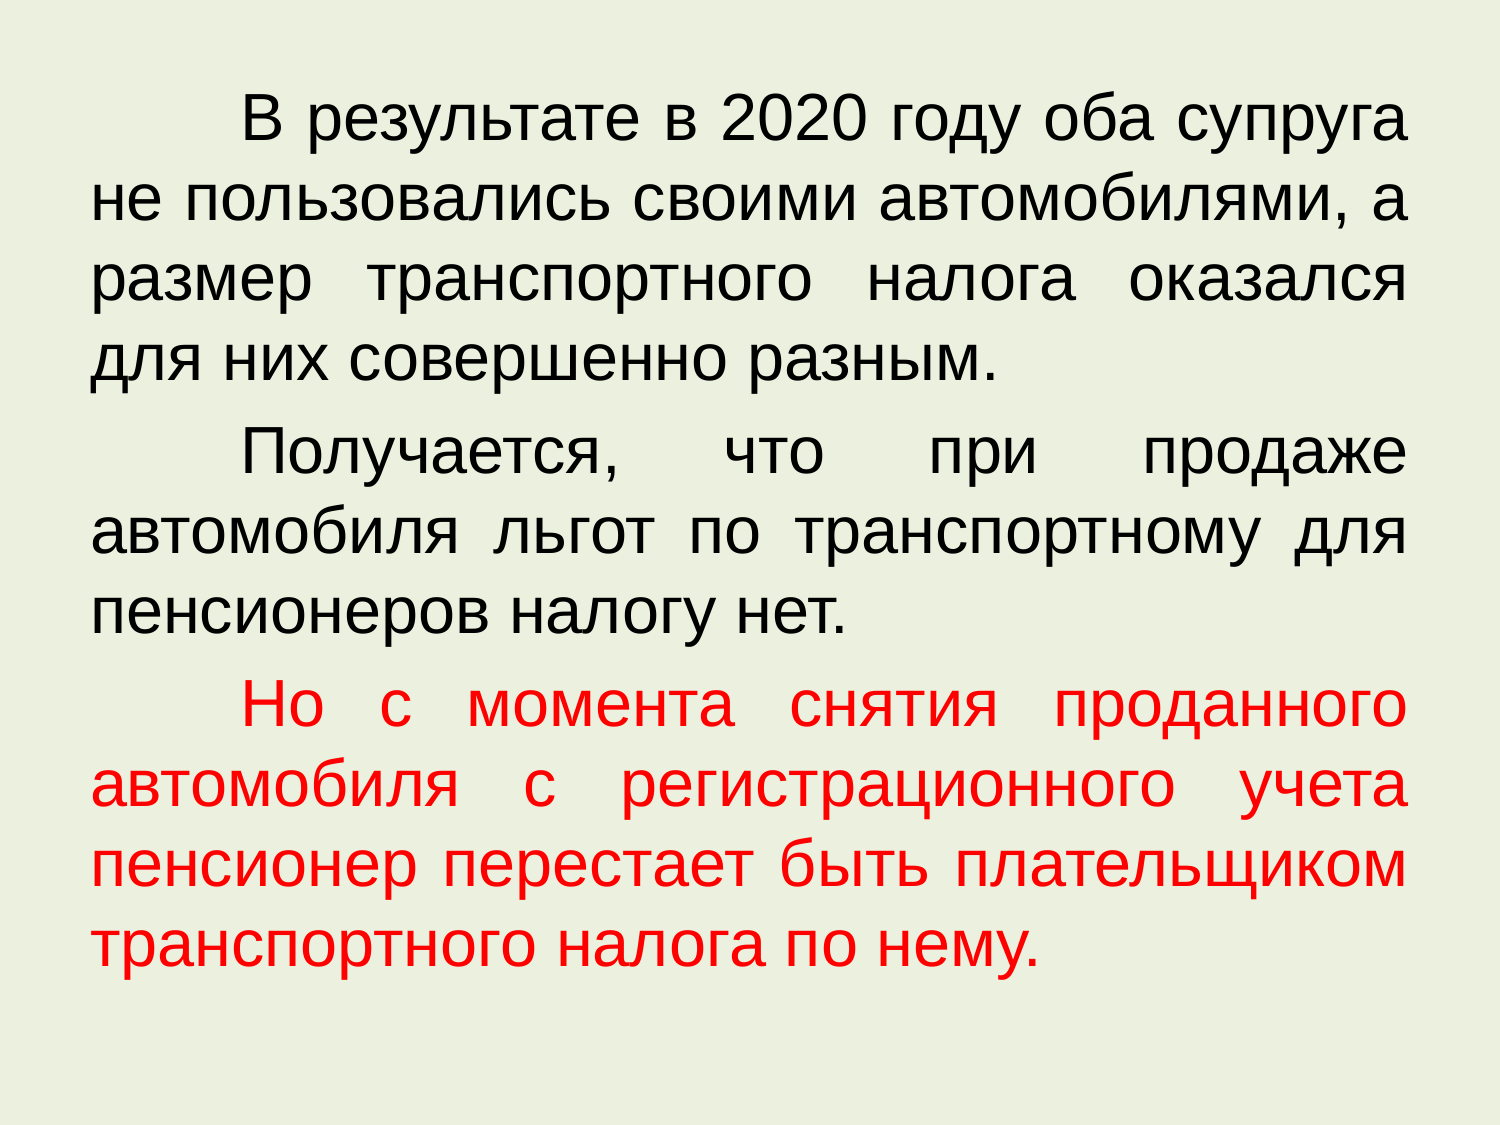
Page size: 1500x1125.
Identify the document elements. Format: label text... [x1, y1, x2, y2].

list В результате в 2020 году оба супруга не пользовались своими автомобилями, а размер транспортного налога оказался для них совершенно разным. Получается, что при продаже автомобиля льгот по транспортному для пенсионеров налогу нет. Но с момента снятия проданного автомобиля с регистрационного учета пенсионер перестает быть плательщиком транспортного налога по нему. [75, 66, 1425, 1047]
